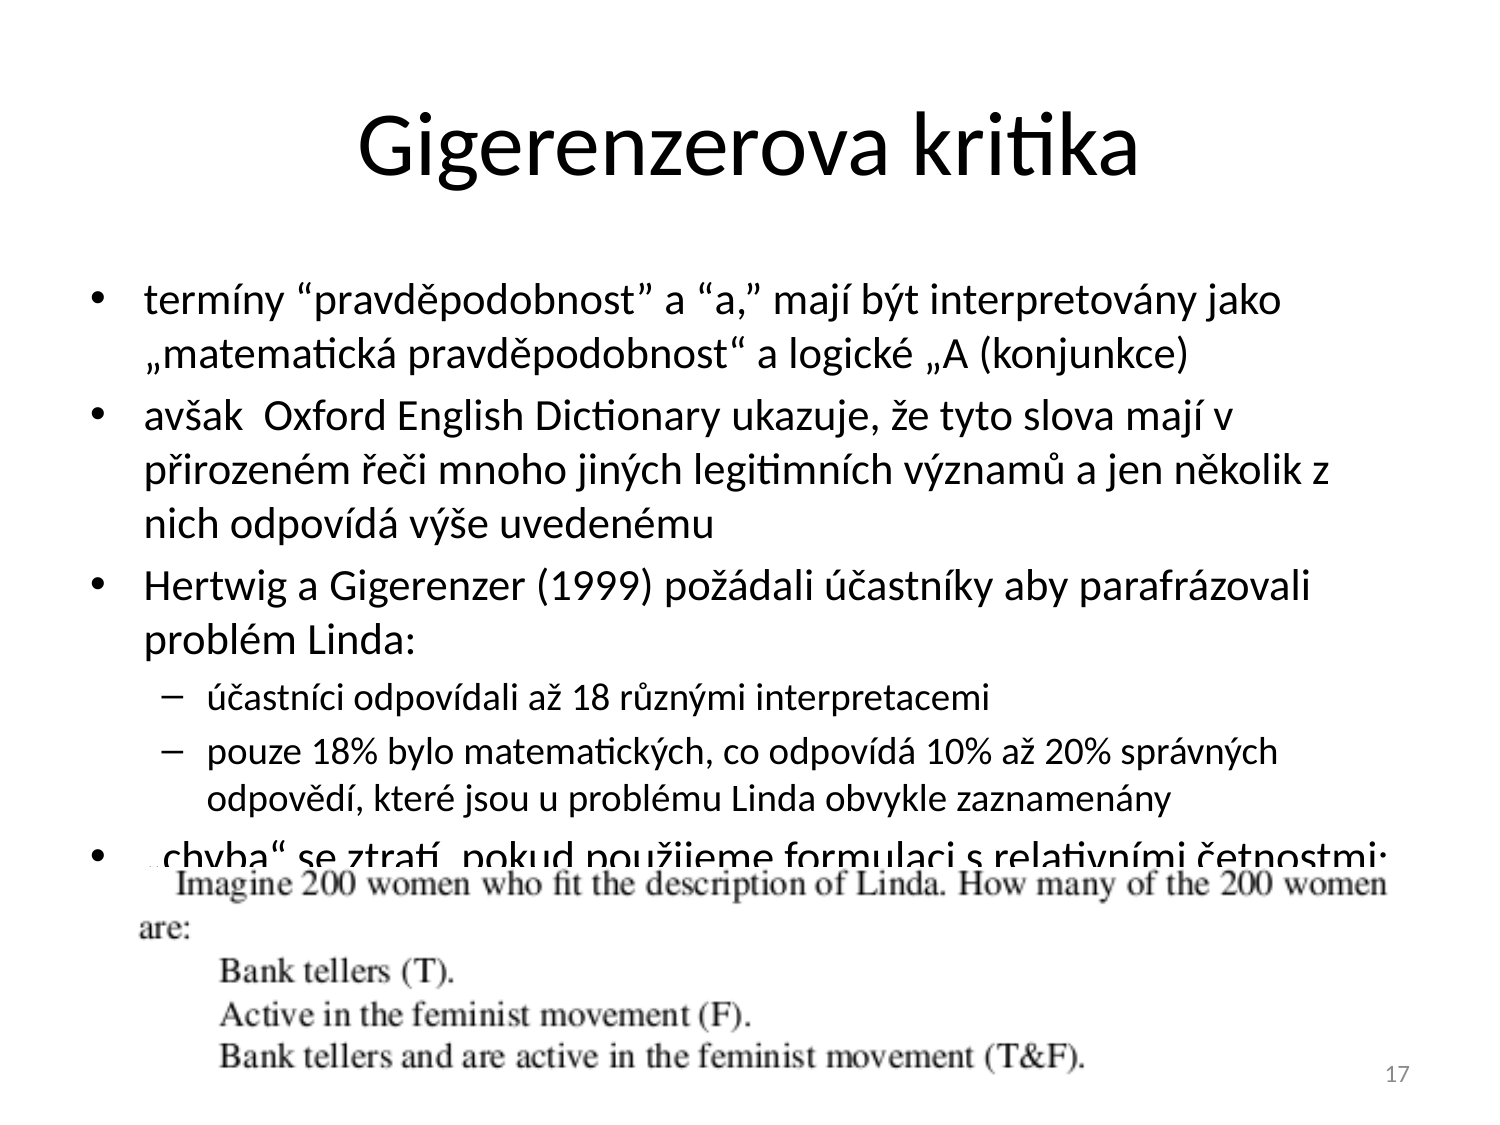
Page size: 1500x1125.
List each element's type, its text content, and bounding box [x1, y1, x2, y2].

title Gigerenzerova kritika [75, 45, 1425, 233]
slide_number 17 [1074, 1042, 1425, 1103]
list termíny “pravděpodobnost” a “a,” mají být interpretovány jako „matematická pravděpodobnost“ a logické „A (konjunkce) avšak Oxford English Dictionary ukazuje, že tyto slova mají v přirozeném řeči mnoho jiných legitimních významů a jen několik z nich odpovídá výše uvedenému Hertwig a Gigerenzer (1999) požádali účastníky aby parafrázovali problém Linda: účastníci odpovídali až 18 různými interpretacemi pouze 18% bylo matematických, co odpovídá 10% až 20% správných odpovědí, které jsou u problému Linda obvykle zaznamenány „chyba“ se ztratí, pokud použijeme formulaci s relativními četnostmi: [75, 262, 1425, 891]
picture [124, 867, 1419, 1079]
